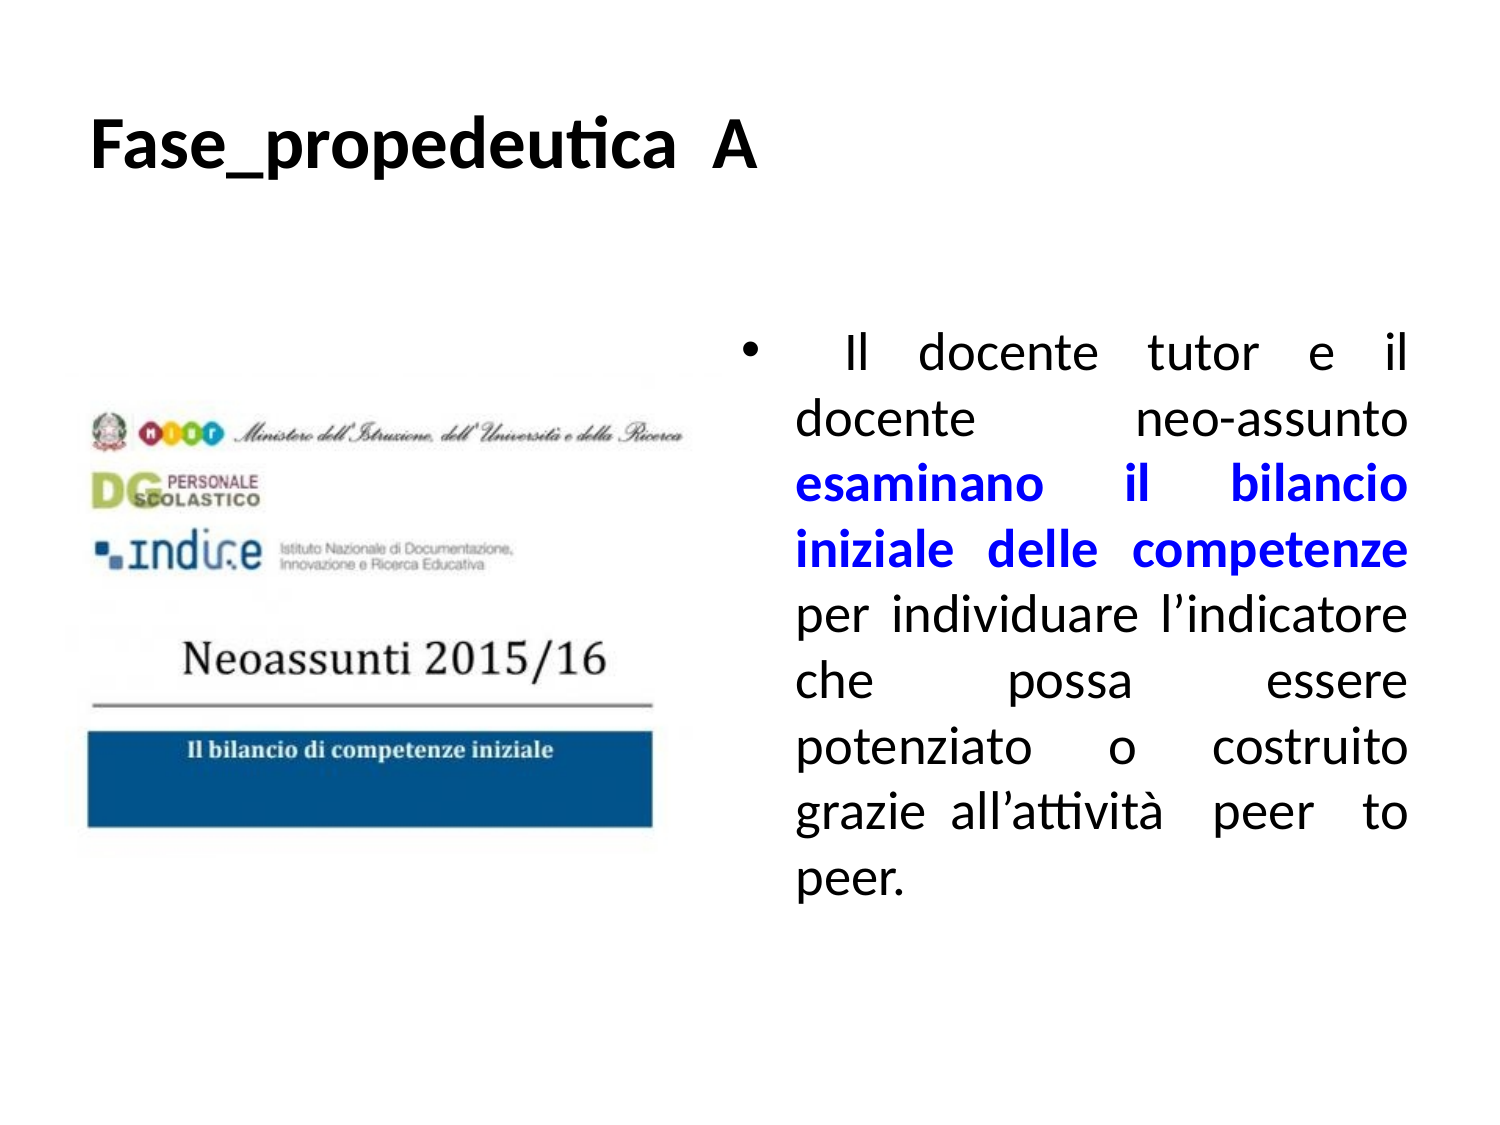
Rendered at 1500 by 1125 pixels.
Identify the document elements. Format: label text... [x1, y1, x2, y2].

picture [64, 373, 722, 859]
title Fase_propedeutica A [75, 45, 1425, 233]
list Il docente tutor e il docente neo-assunto esaminano il bilancio iniziale delle competenze per individuare l’indicatore che possa essere potenziato o costruito grazie all’attività peer to peer. [726, 233, 1425, 917]
